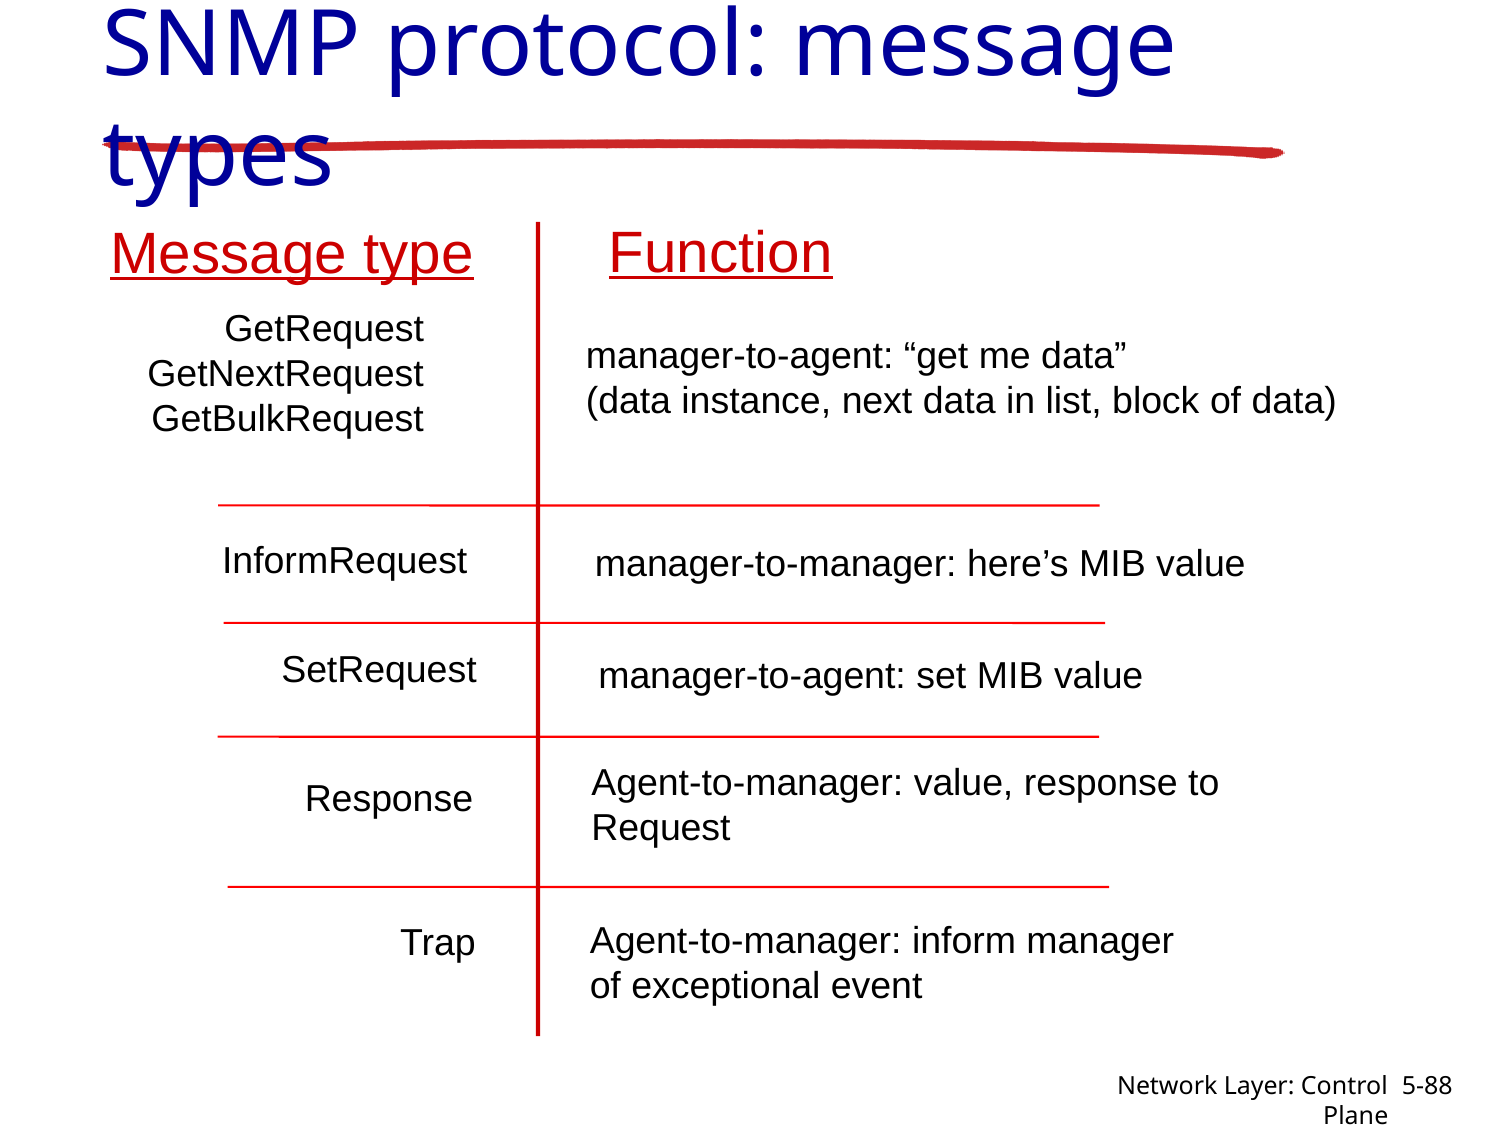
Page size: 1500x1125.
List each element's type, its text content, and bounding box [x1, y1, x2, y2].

text_box GetRequest GetNextRequest GetBulkRequest [132, 296, 439, 446]
text_box Response [64, 766, 488, 827]
text_box Trap [67, 910, 491, 971]
text_box Function [594, 207, 848, 292]
text_box manager-to-agent: set MIB value [583, 643, 1285, 703]
picture [97, 134, 1298, 164]
text_box SetRequest [68, 637, 492, 698]
text_box Message type [94, 207, 489, 293]
text_box InformRequest [59, 529, 483, 589]
title SNMP protocol: message types [87, 0, 1363, 188]
slide_number 5-88 [1387, 1062, 1478, 1107]
text_box Agent-to-manager: inform manager of exceptional event [575, 909, 1362, 1014]
text_box manager-to-manager: here’s MIB value [580, 531, 1320, 592]
footer Network Layer: Control Plane [1045, 1062, 1404, 1102]
text_box manager-to-agent: “get me data” (data instance, next data in list, block of data) [571, 323, 1353, 429]
text_box Agent-to-manager: value, response to Request [576, 751, 1272, 856]
